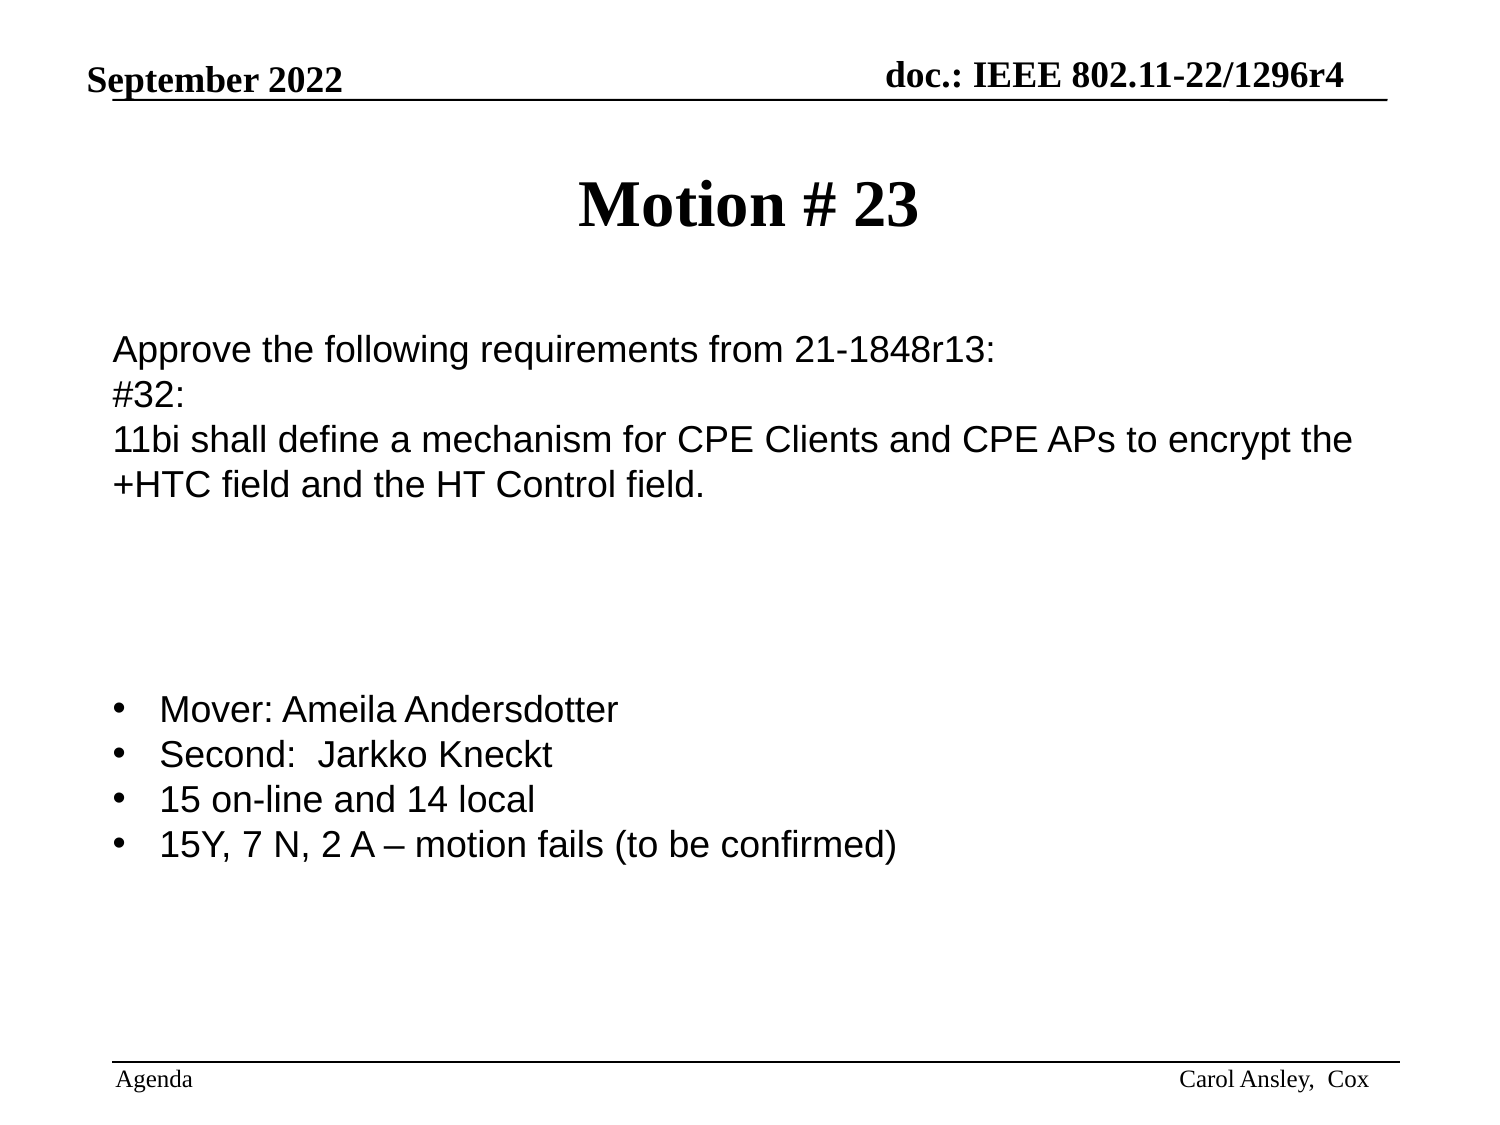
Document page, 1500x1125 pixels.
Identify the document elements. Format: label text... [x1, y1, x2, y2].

list Approve the following requirements from 21-1848r13: #32: 11bi shall define a mechanism for CPE Clients and CPE APs to encrypt the +HTC field and the HT Control field. Mover: Ameila Andersdotter Second: Jarkko Kneckt 15 on-line and 14 local 15Y, 7 N, 2 A – motion fails (to be confirmed) [111, 324, 1388, 1001]
title Motion # 23 [111, 111, 1388, 288]
